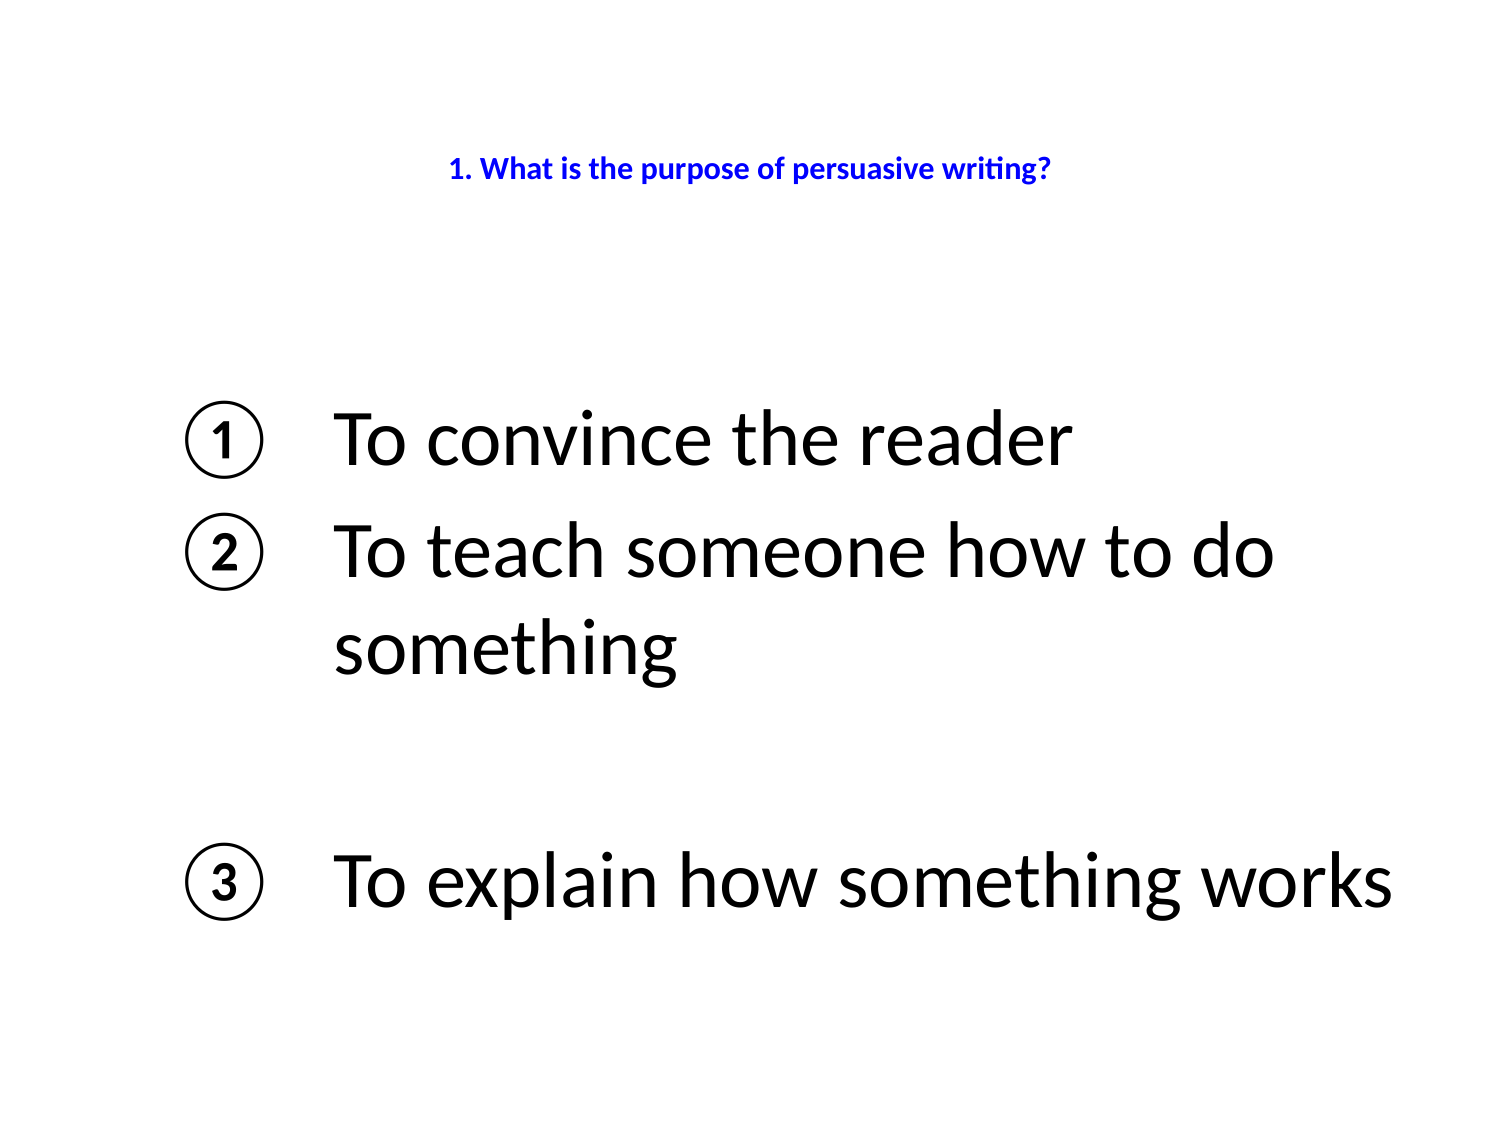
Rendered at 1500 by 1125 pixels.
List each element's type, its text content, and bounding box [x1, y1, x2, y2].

list To convince the reader To teach someone how to do something To explain how something works [75, 262, 1425, 1005]
title 1. What is the purpose of persuasive writing? [75, 45, 1425, 233]
